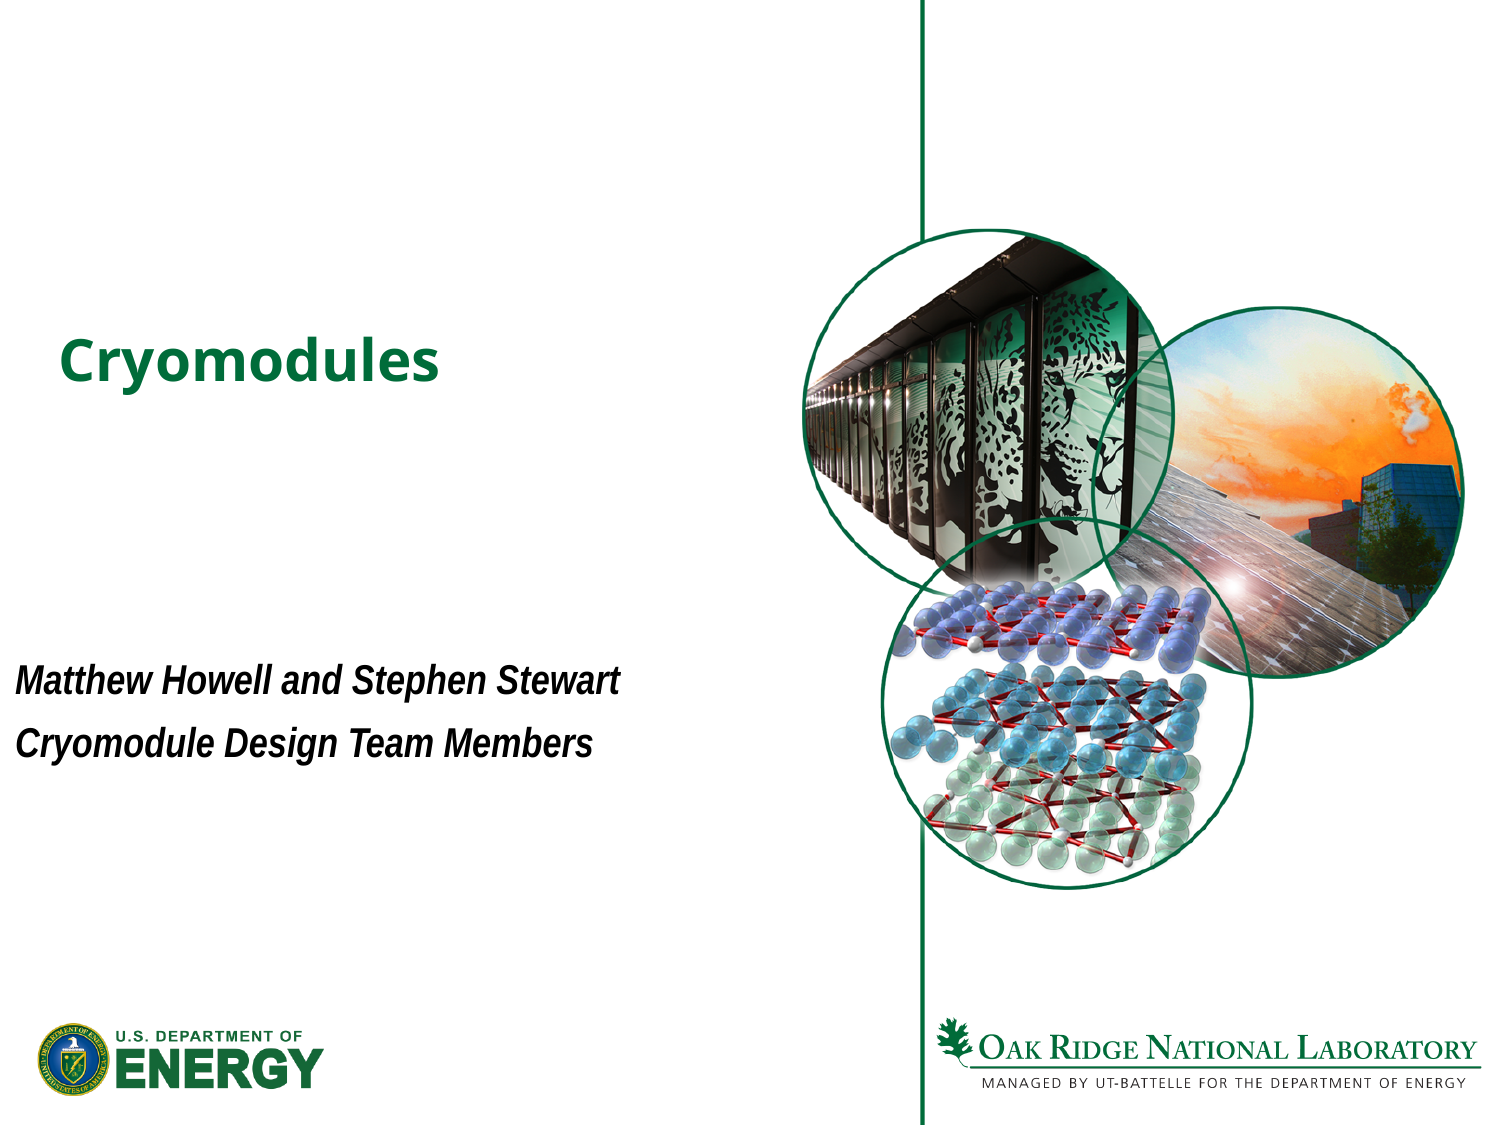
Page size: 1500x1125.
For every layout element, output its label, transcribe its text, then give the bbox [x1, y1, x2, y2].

title Cryomodules [43, 103, 775, 474]
subtitle Matthew Howell and Stephen Stewart Cryomodule Design Team Members [0, 645, 780, 775]
picture [926, 1017, 1500, 1092]
picture [776, 202, 1481, 896]
picture [37, 1023, 324, 1096]
